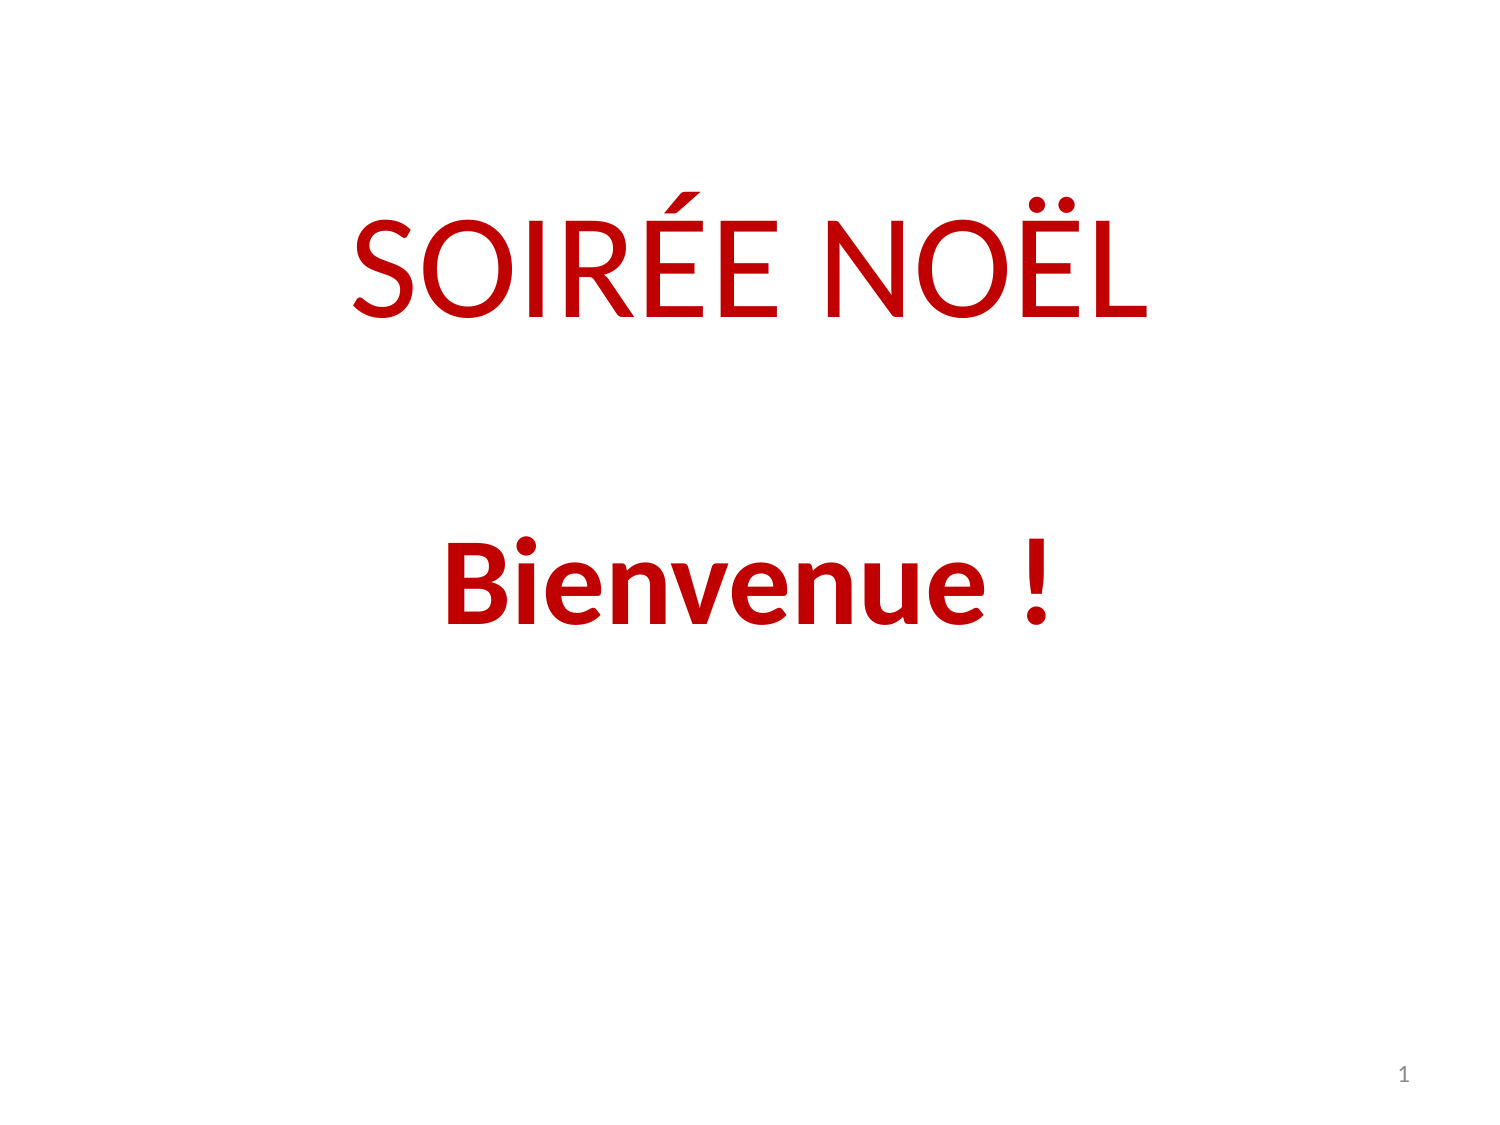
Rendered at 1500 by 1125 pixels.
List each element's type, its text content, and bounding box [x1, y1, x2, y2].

subtitle Bienvenue ! [225, 491, 1275, 780]
slide_number 1 [1074, 1042, 1425, 1103]
title SOIRÉE NOËL [112, 137, 1388, 379]
